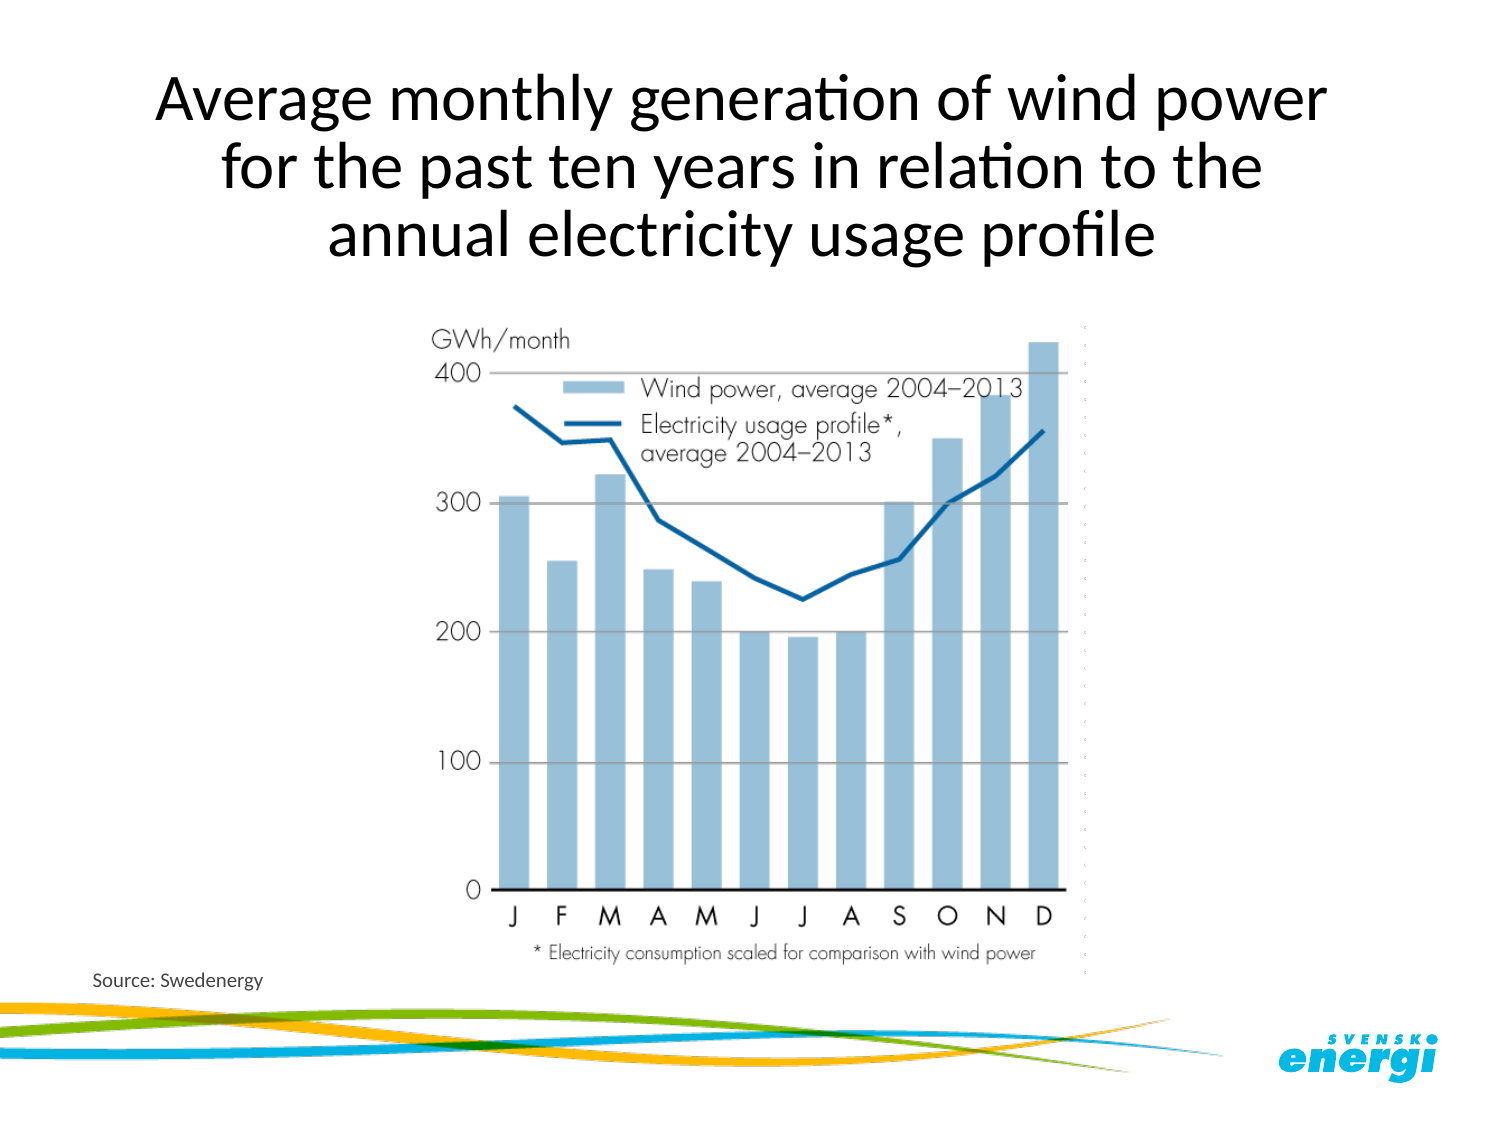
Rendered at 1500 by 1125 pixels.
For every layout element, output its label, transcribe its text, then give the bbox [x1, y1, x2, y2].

list Source: Swedenergy [77, 962, 922, 993]
picture [414, 311, 1086, 977]
title Average monthly generation of wind power for the past ten years in relation to the annual electricity usage profile [0, 90, 1500, 278]
picture [0, 990, 1233, 1125]
